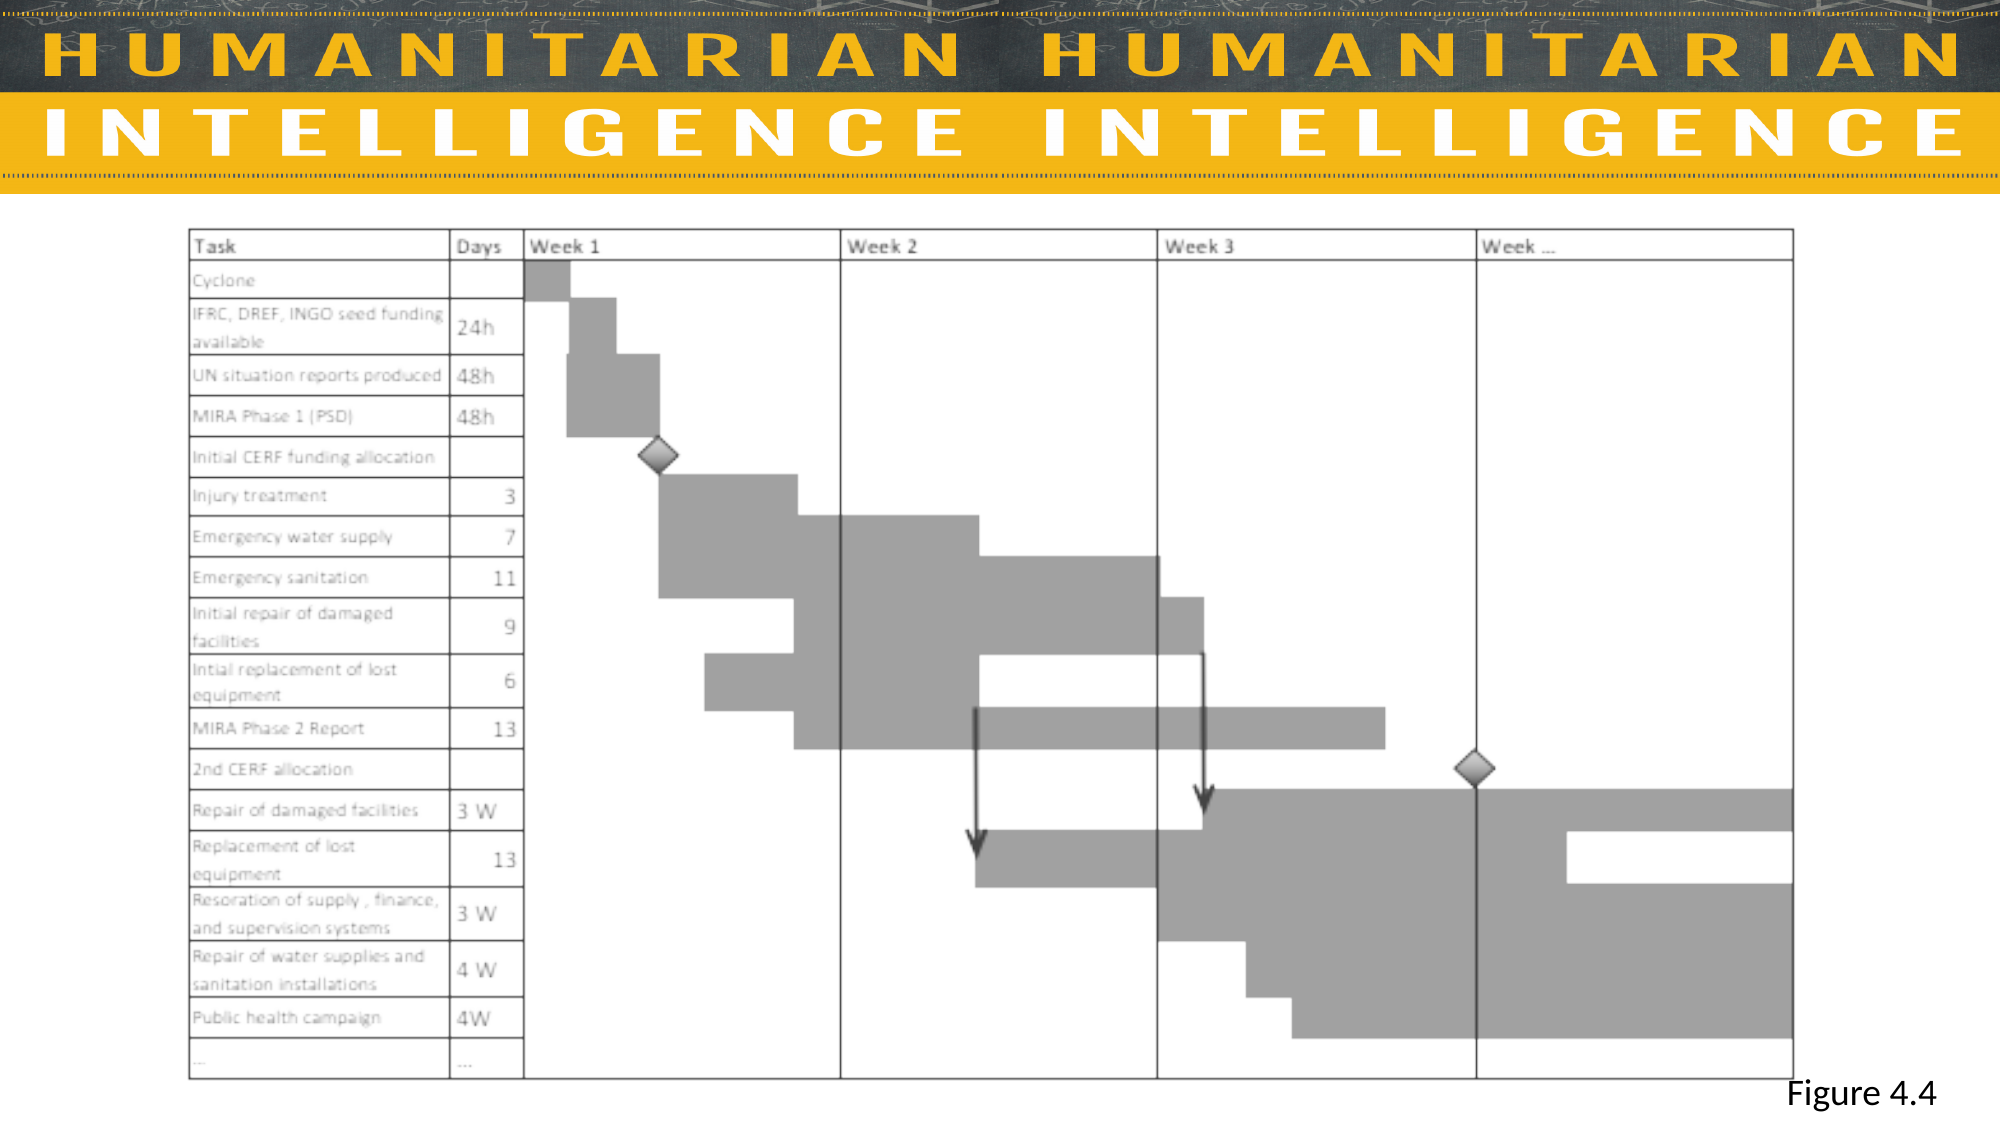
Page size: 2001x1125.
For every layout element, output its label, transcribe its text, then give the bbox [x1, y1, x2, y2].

text_box Figure 4.4 [1772, 1060, 2000, 1121]
picture [176, 216, 1803, 1086]
picture [0, 0, 2000, 194]
